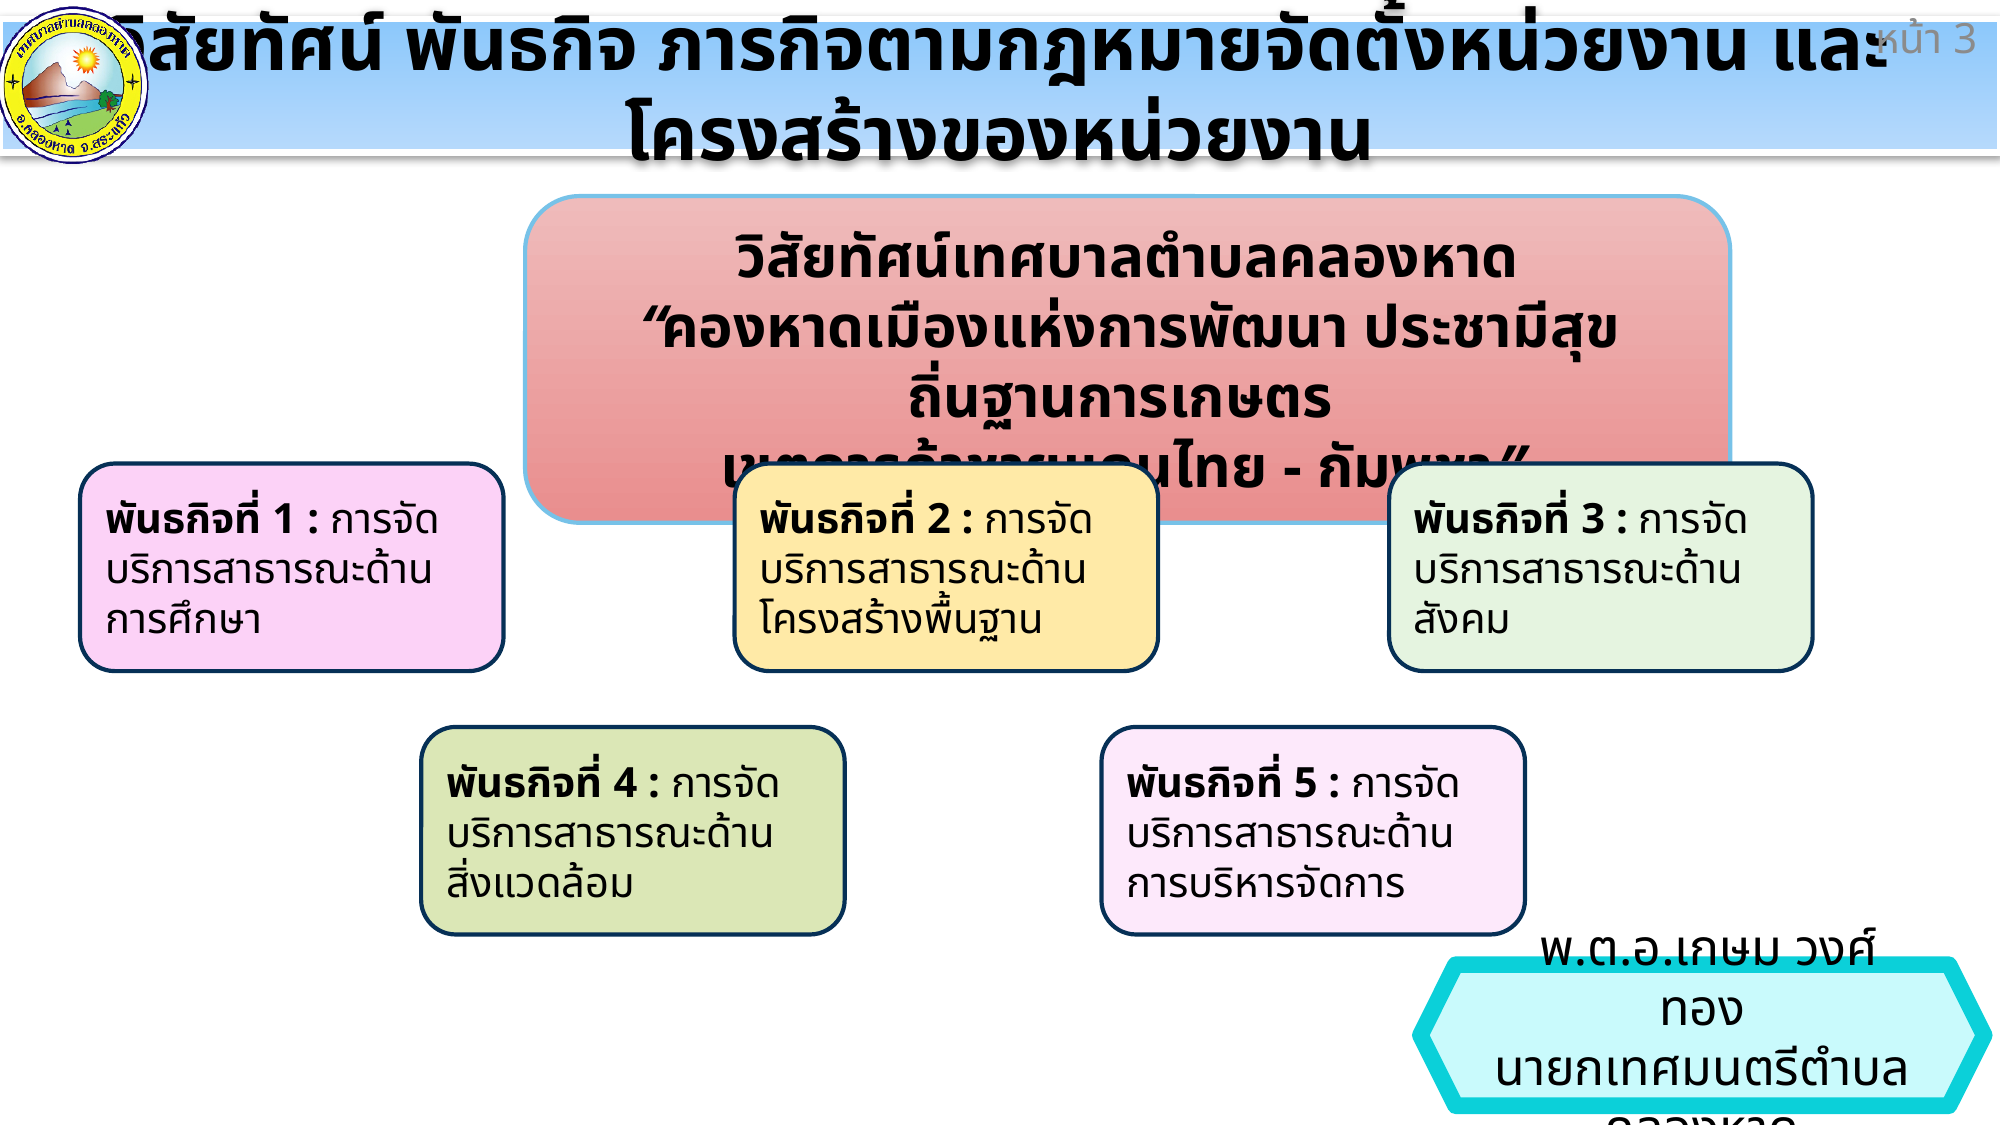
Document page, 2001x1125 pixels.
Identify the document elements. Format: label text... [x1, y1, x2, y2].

text_box [44, 166, 2000, 205]
slide_number หน้า 3 [1525, 6, 1993, 67]
text_box พ.ต.อ.เกษม วงศ์ทอง นายกเทศมนตรีตำบลคลองหาด [1418, 962, 1987, 1108]
text_box พันธกิจที่ 2 : การจัดบริการสาธารณะด้านโครงสร้างพื้นฐาน [732, 461, 1161, 674]
text_box พันธกิจที่ 4 : การจัดบริการสาธารณะด้านสิ่งแวดล้อม [419, 724, 847, 937]
text_box พันธกิจที่ 3 : การจัดบริการสาธารณะด้านสังคม [1386, 461, 1815, 674]
text_box พันธกิจที่ 5 : การจัดบริการสาธารณะด้านการบริหารจัดการ [1099, 724, 1528, 937]
picture [0, 0, 154, 168]
text_box วิสัยทัศน์เทศบาลตำบลคลองหาด “คองหาดเมืองแห่งการพัฒนา ประชามีสุข ถิ่นฐานการเกษตร เขตการค้าชายแดนไทย - กัมพูชา” [522, 193, 1733, 525]
text_box วิสัยทัศน์ พันธกิจ ภารกิจตามกฎหมายจัดตั้งหน่วยงาน และโครงสร้างของหน่วยงาน [158, 16, 2000, 156]
text_box พันธกิจที่ 1 : การจัดบริการสาธารณะด้านการศึกษา [77, 461, 506, 674]
